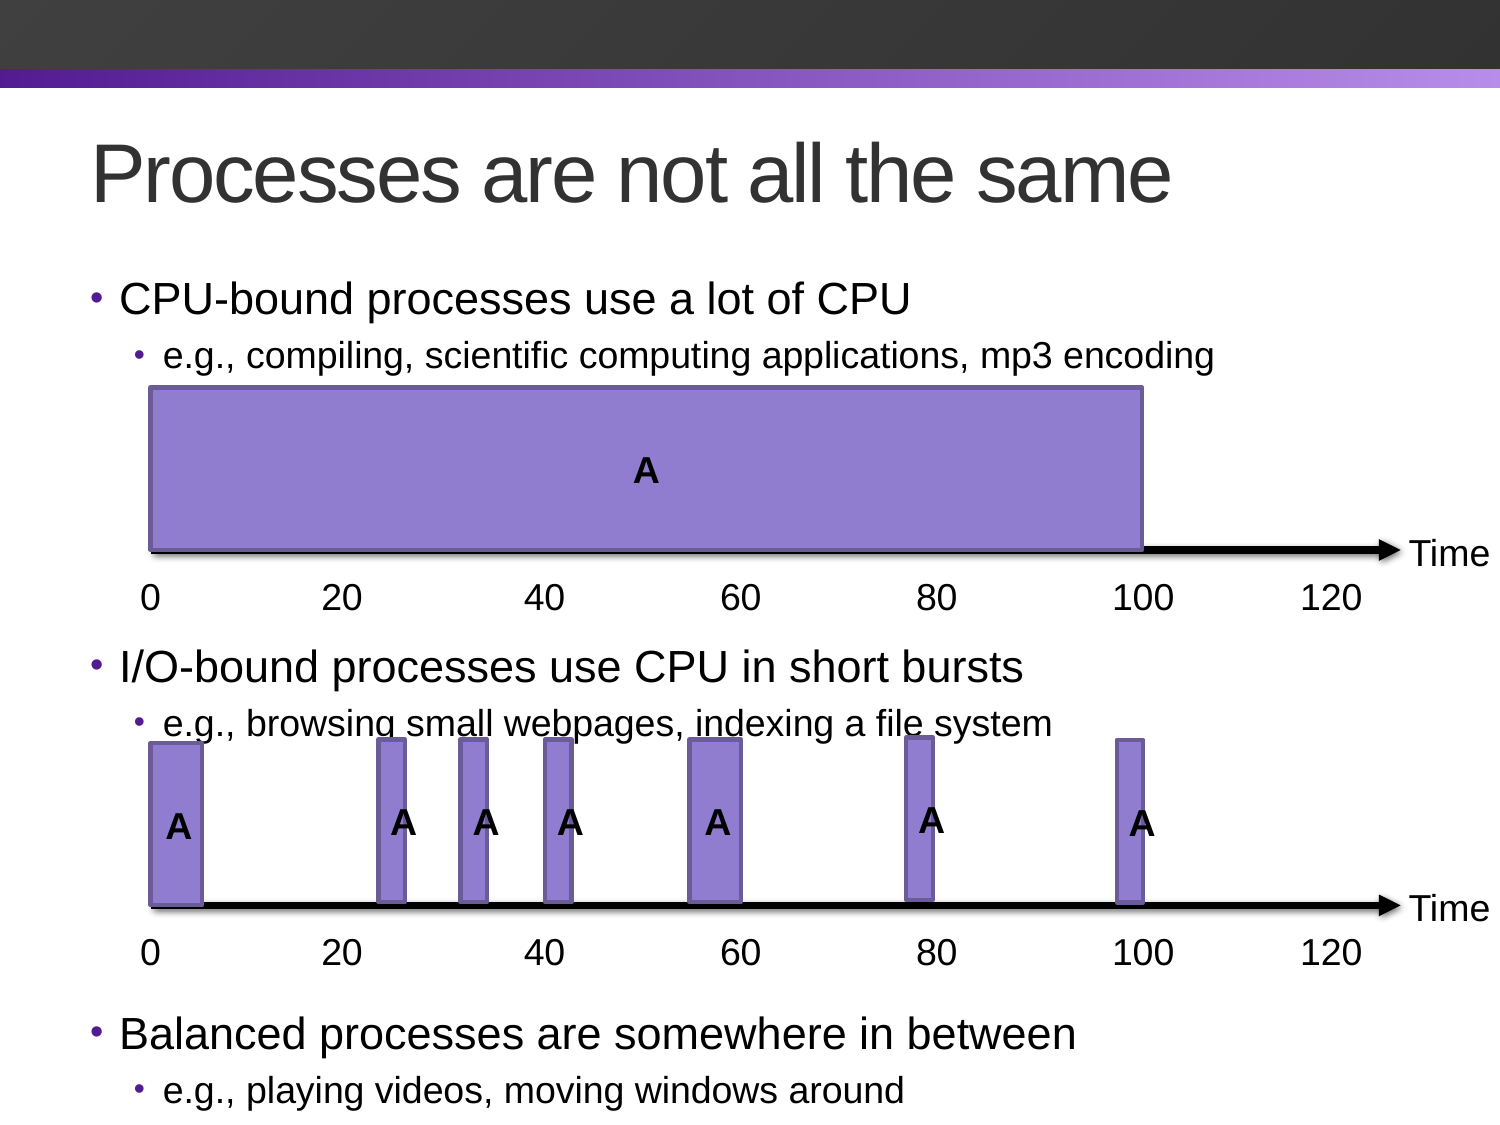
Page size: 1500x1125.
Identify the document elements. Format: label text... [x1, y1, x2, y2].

text_box A [543, 737, 574, 873]
text_box A [148, 385, 1144, 518]
text_box A [458, 737, 489, 873]
text_box A [148, 741, 204, 873]
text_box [124, 520, 1500, 627]
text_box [124, 876, 1500, 982]
text_box A [687, 737, 743, 873]
title Processes are not all the same [75, 87, 1425, 250]
text_box A [376, 737, 407, 873]
list CPU-bound processes use a lot of CPU e.g., compiling, scientific computing applications, mp3 encoding I/O-bound processes use CPU in short bursts e.g., browsing small webpages, indexing a file system Balanced processes are somewhere in between e.g., playing videos, moving windows around [75, 262, 1425, 1125]
text_box A [1115, 738, 1145, 873]
text_box A [904, 735, 935, 873]
